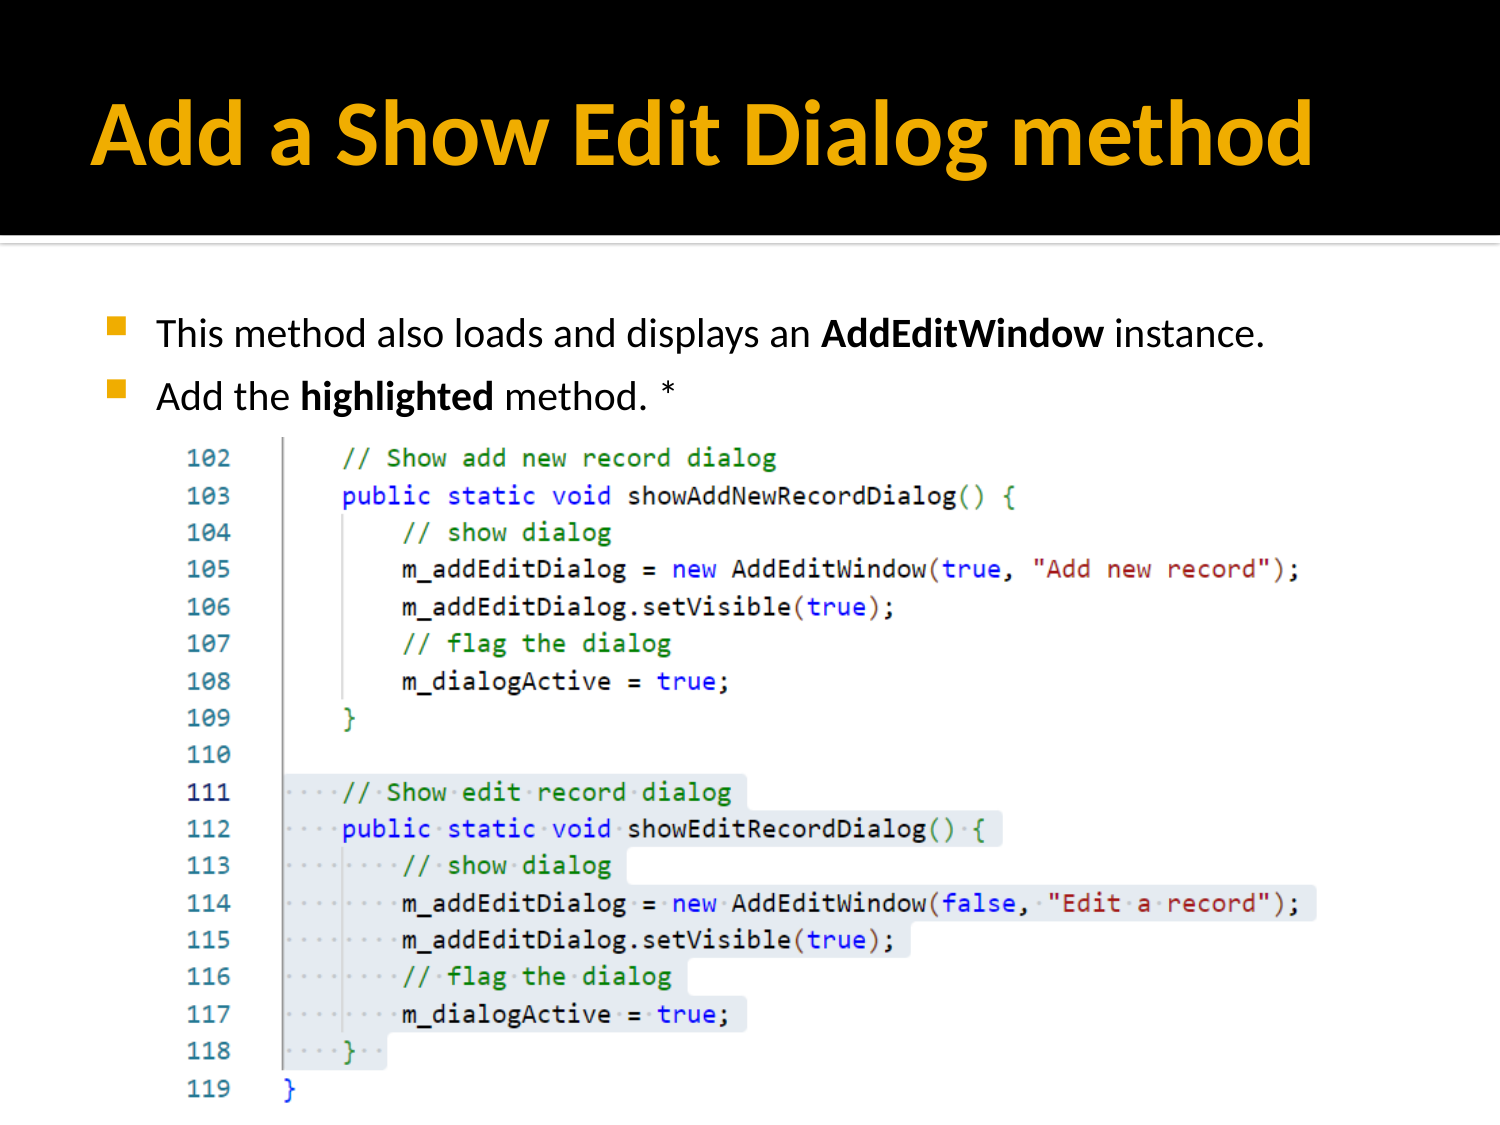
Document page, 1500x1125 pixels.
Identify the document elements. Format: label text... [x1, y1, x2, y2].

picture [175, 437, 1325, 1111]
list This method also loads and displays an AddEditWindow instance. Add the highlighted method. * [75, 291, 1425, 1050]
title Add a Show Edit Dialog method [75, 25, 1425, 231]
